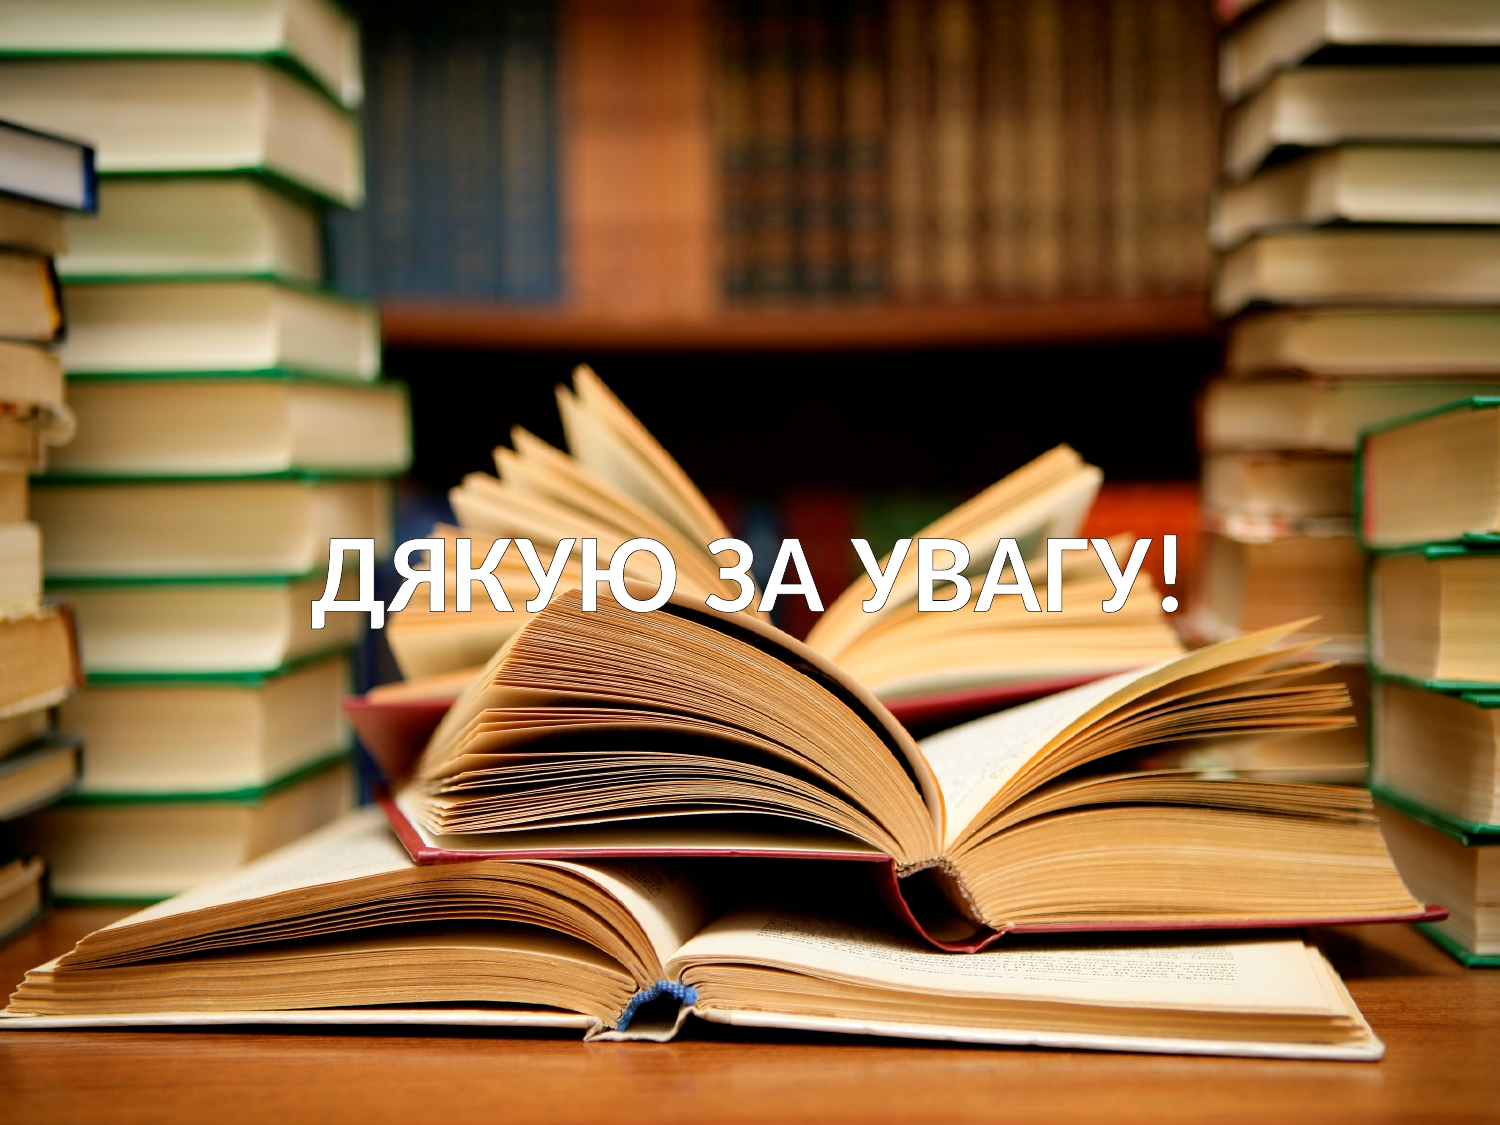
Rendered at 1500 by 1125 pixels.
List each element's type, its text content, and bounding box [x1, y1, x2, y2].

text_box Дякую за увагу! [100, 491, 1400, 642]
picture [0, 0, 1500, 1125]
